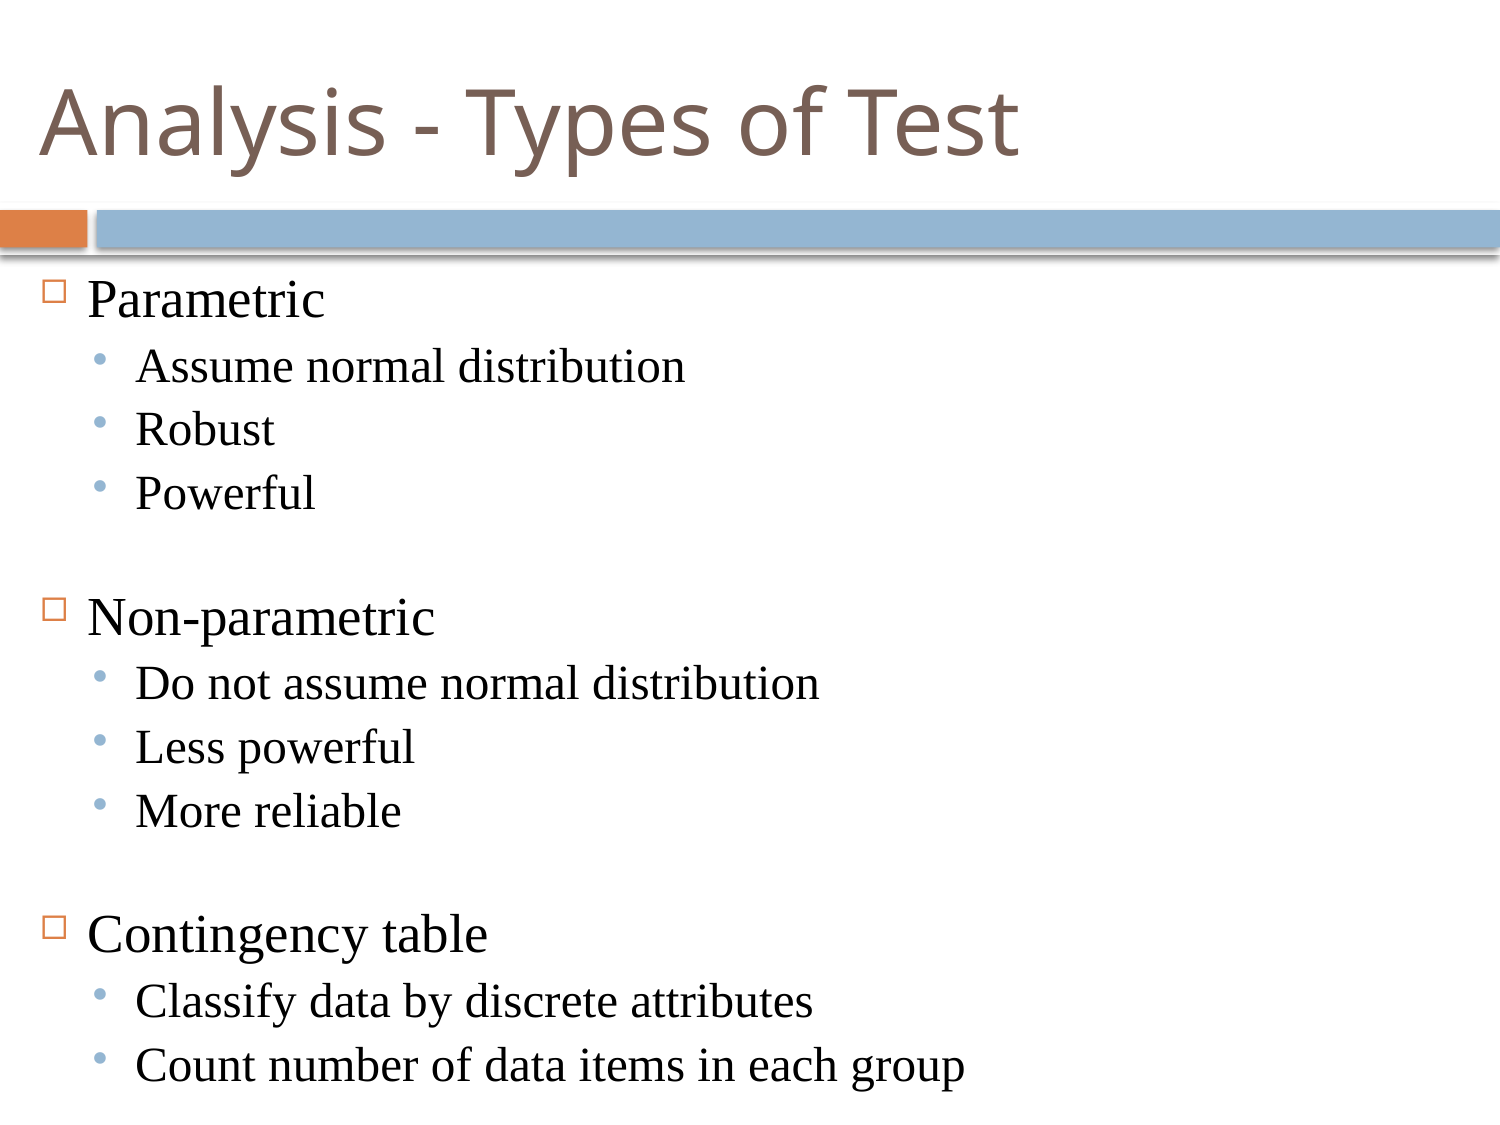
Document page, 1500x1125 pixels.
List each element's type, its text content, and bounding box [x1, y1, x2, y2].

title Analysis - Types of Test [24, 37, 1475, 200]
list Parametric Assume normal distribution Robust Powerful Non-parametric Do not assume normal distribution Less powerful More reliable Contingency table Classify data by discrete attributes Count number of data items in each group [24, 262, 1475, 1100]
